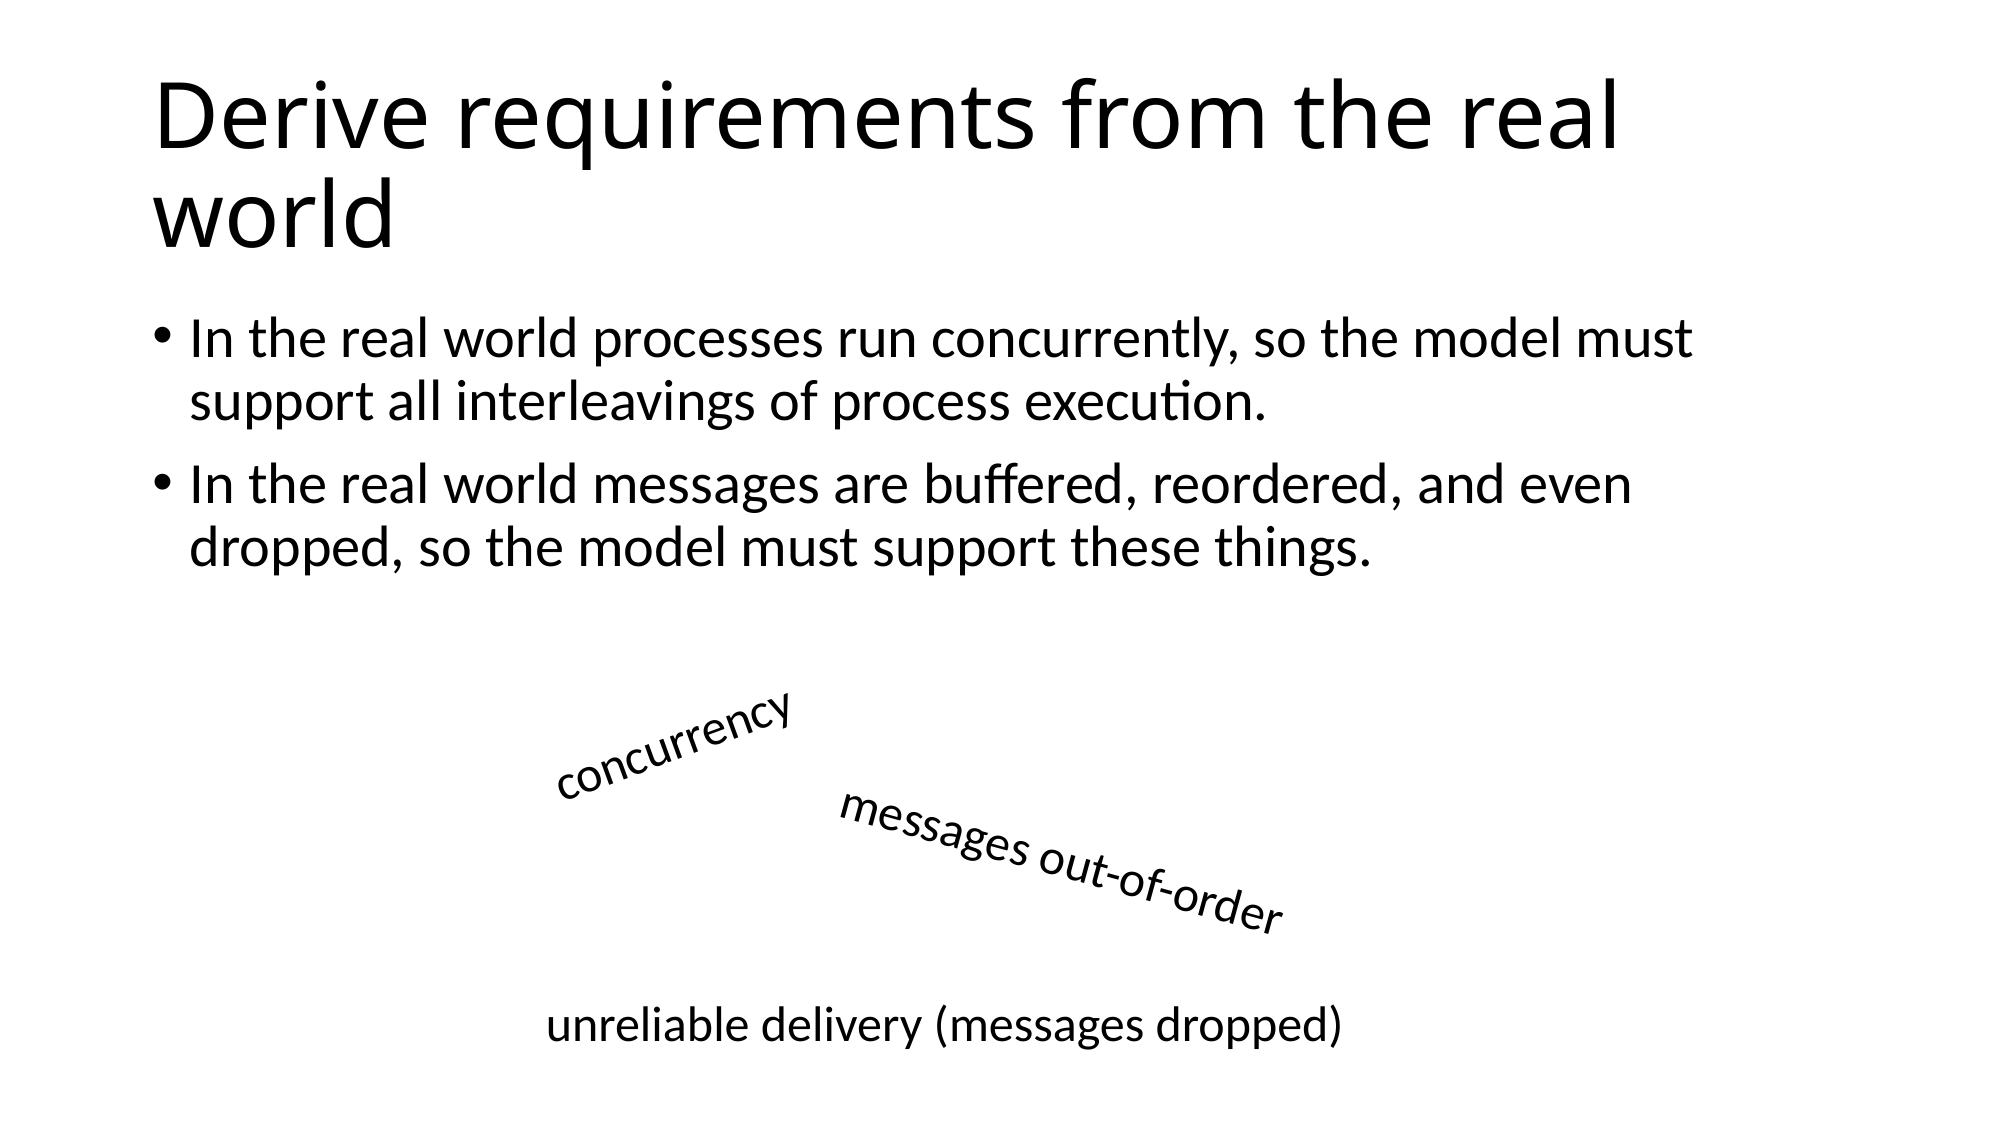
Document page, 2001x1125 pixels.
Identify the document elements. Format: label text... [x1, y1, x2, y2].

title Derive requirements from the real world [137, 59, 1863, 278]
text_box unreliable delivery (messages dropped) [531, 983, 1360, 1059]
text_box concurrency [528, 656, 817, 824]
list In the real world processes run concurrently, so the model must support all interleavings of process execution. In the real world messages are buffered, reordered, and even dropped, so the model must support these things. [137, 299, 1863, 632]
text_box messages out-of-order [818, 756, 1308, 958]
